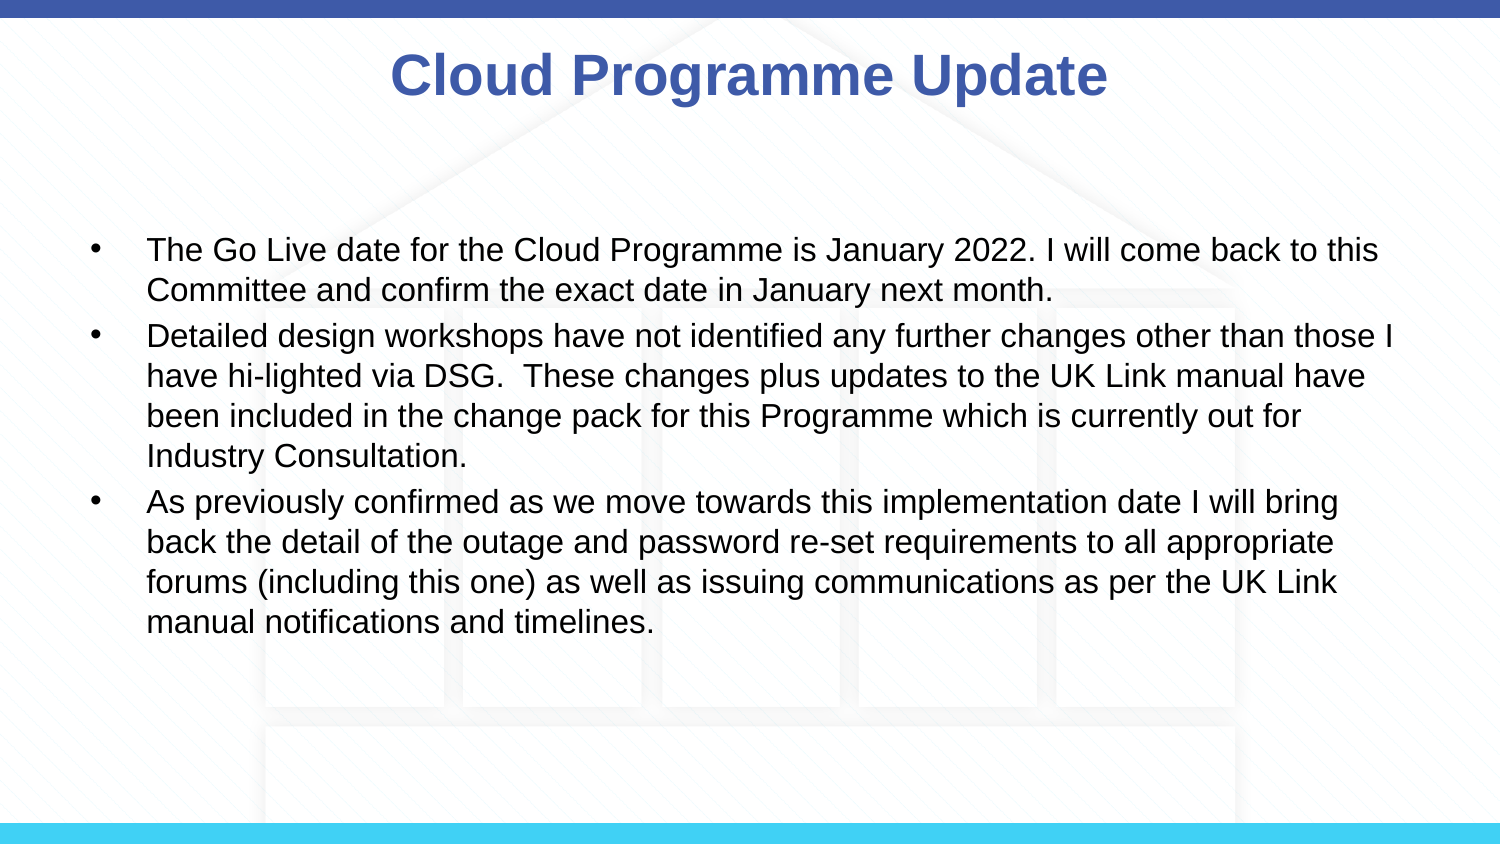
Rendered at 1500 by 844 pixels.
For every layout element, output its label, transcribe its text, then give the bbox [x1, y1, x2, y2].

picture [0, 0, 1500, 844]
title Cloud Programme Update [75, 20, 1425, 125]
list The Go Live date for the Cloud Programme is January 2022. I will come back to this Committee and confirm the exact date in January next month. Detailed design workshops have not identified any further changes other than those I have hi-lighted via DSG. These changes plus updates to the UK Link manual have been included in the change pack for this Programme which is currently out for Industry Consultation. As previously confirmed as we move towards this implementation date I will bring back the detail of the outage and password re-set requirements to all appropriate forums (including this one) as well as issuing communications as per the UK Link manual notifications and timelines. [75, 173, 1425, 777]
